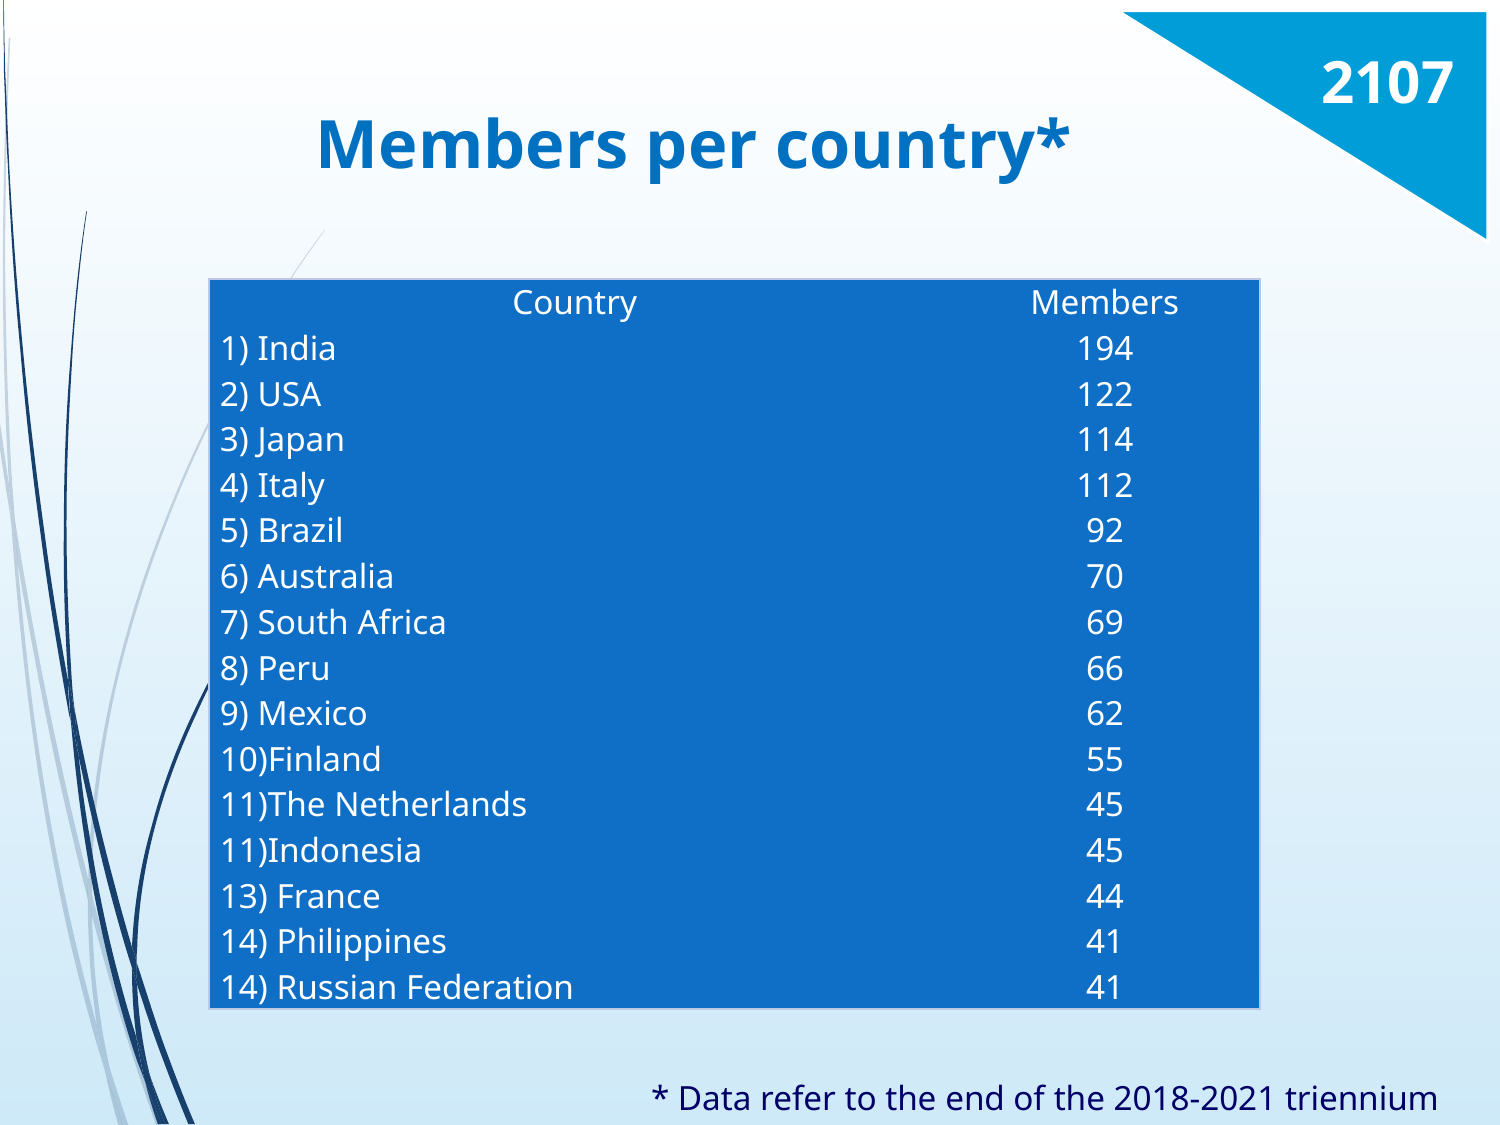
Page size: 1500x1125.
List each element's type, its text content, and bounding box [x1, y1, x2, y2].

table_cell 114 [950, 416, 1259, 462]
table_cell 11)Indonesia [210, 827, 950, 872]
table_header Country [210, 280, 950, 325]
text_box * Data refer to the end of the 2018-2021 triennium [636, 1069, 1500, 1125]
text_box 2107 [1306, 38, 1500, 123]
table_cell 11)The Netherlands [210, 781, 950, 827]
table_cell 122 [950, 370, 1259, 416]
table_cell 5) Brazil [210, 507, 950, 553]
table_cell 13) France [210, 872, 950, 918]
table_cell 66 [950, 644, 1259, 690]
table_cell 9) Mexico [210, 690, 950, 735]
table_cell 6) Australia [210, 553, 950, 599]
table_cell 92 [950, 507, 1259, 553]
text_box Members per country* [301, 80, 1421, 204]
table_cell 69 [950, 599, 1259, 644]
table_cell 41 [950, 964, 1259, 1008]
table_cell 62 [950, 690, 1259, 735]
table_cell 45 [950, 781, 1259, 827]
table_cell 1) India [210, 325, 950, 370]
table_cell 2) USA [210, 370, 950, 416]
table_cell 10)Finland [210, 735, 950, 781]
table_cell 3) Japan [210, 416, 950, 462]
table_cell 44 [950, 872, 1259, 918]
text_box [1114, 8, 1491, 245]
table_cell 70 [950, 553, 1259, 599]
table_header Members [950, 280, 1259, 325]
table_cell 41 [950, 918, 1259, 964]
text_box Members per country* [1491, 123, 1500, 204]
table_cell 194 [950, 325, 1259, 370]
table_cell 14) Russian Federation [210, 964, 950, 1008]
table_cell 14) Philippines [210, 918, 950, 964]
table_cell 112 [950, 462, 1259, 507]
table_cell 55 [950, 735, 1259, 781]
table_cell 8) Peru [210, 644, 950, 690]
table_cell 4) Italy [210, 462, 950, 507]
table_cell 7) South Africa [210, 599, 950, 644]
table_cell 45 [950, 827, 1259, 872]
